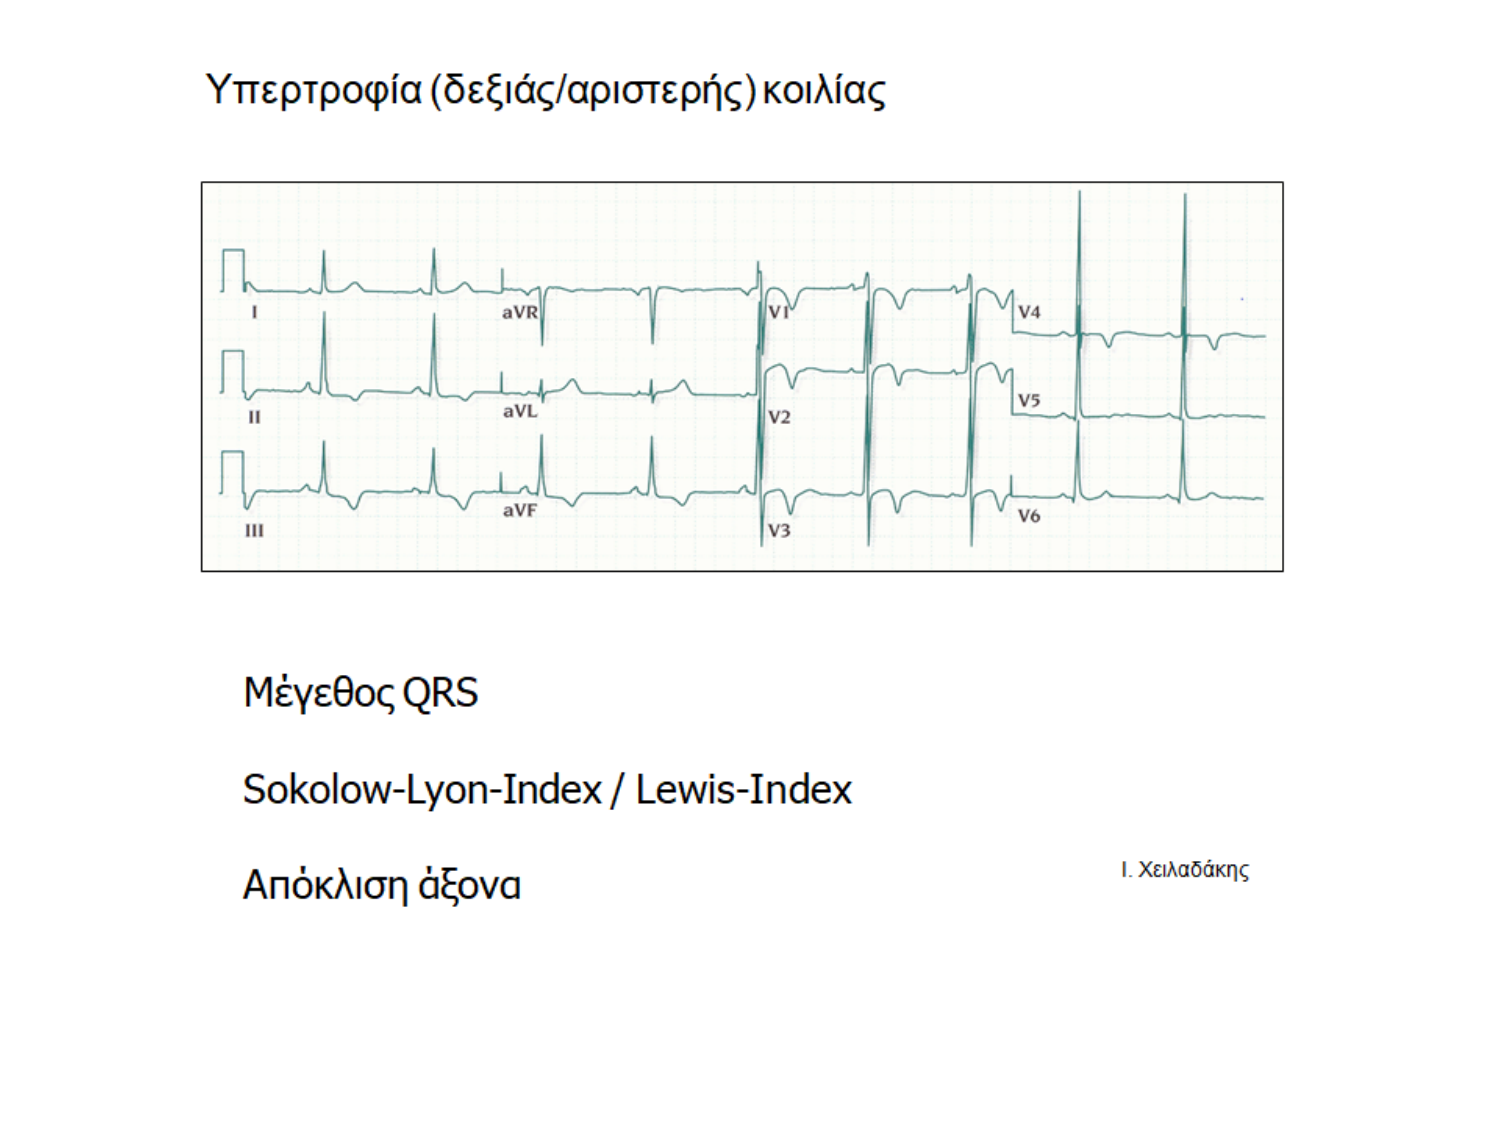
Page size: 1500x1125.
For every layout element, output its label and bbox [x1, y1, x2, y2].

picture [159, 66, 1332, 972]
